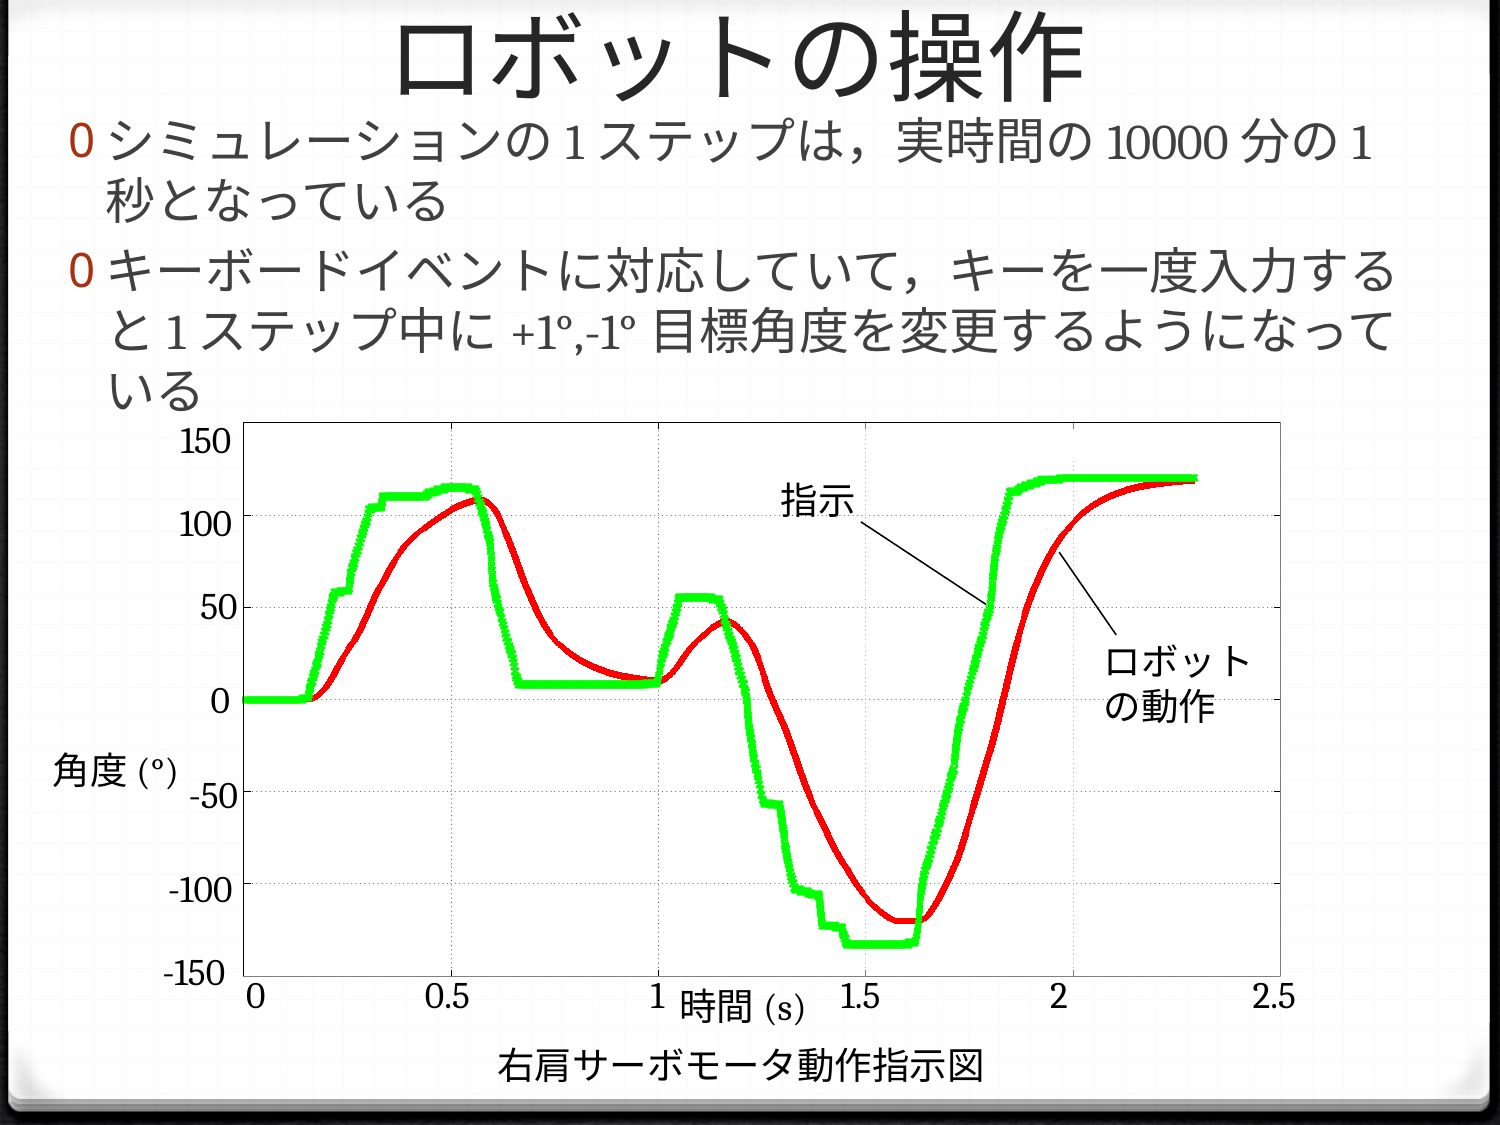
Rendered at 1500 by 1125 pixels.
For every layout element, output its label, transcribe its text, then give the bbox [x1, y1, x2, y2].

text_box 2.5 [1237, 964, 1311, 1024]
text_box 150 [165, 408, 247, 469]
text_box 1 [635, 985, 664, 1024]
text_box -150 [147, 940, 235, 1001]
text_box -50 [173, 763, 235, 823]
text_box 50 [185, 574, 235, 634]
text_box 角度(°) [37, 739, 194, 800]
text_box 1.5 [826, 985, 896, 1024]
text_box 2 [1035, 985, 1083, 1024]
text_box 0 [231, 964, 281, 1024]
title ロボットの操作 [76, 0, 1396, 101]
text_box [1058, 551, 1117, 636]
text_box 0 [195, 668, 235, 729]
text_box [860, 521, 987, 605]
text_box 右肩サーボモータ動作指示図 [407, 1034, 1176, 1095]
text_box -100 [153, 857, 235, 918]
text_box 0.5 [410, 985, 485, 1024]
list シミュレーションの1ステップは，実時間の10000分の1秒となっている キーボードイベントに対応していて，キーを一度入力すると1ステップ中に+1°,-1°目標角度を変更するようになっている [53, 101, 1447, 750]
text_box 時間(s) [664, 985, 822, 1034]
picture [0, 0, 1500, 1125]
text_box 100 [164, 491, 235, 552]
